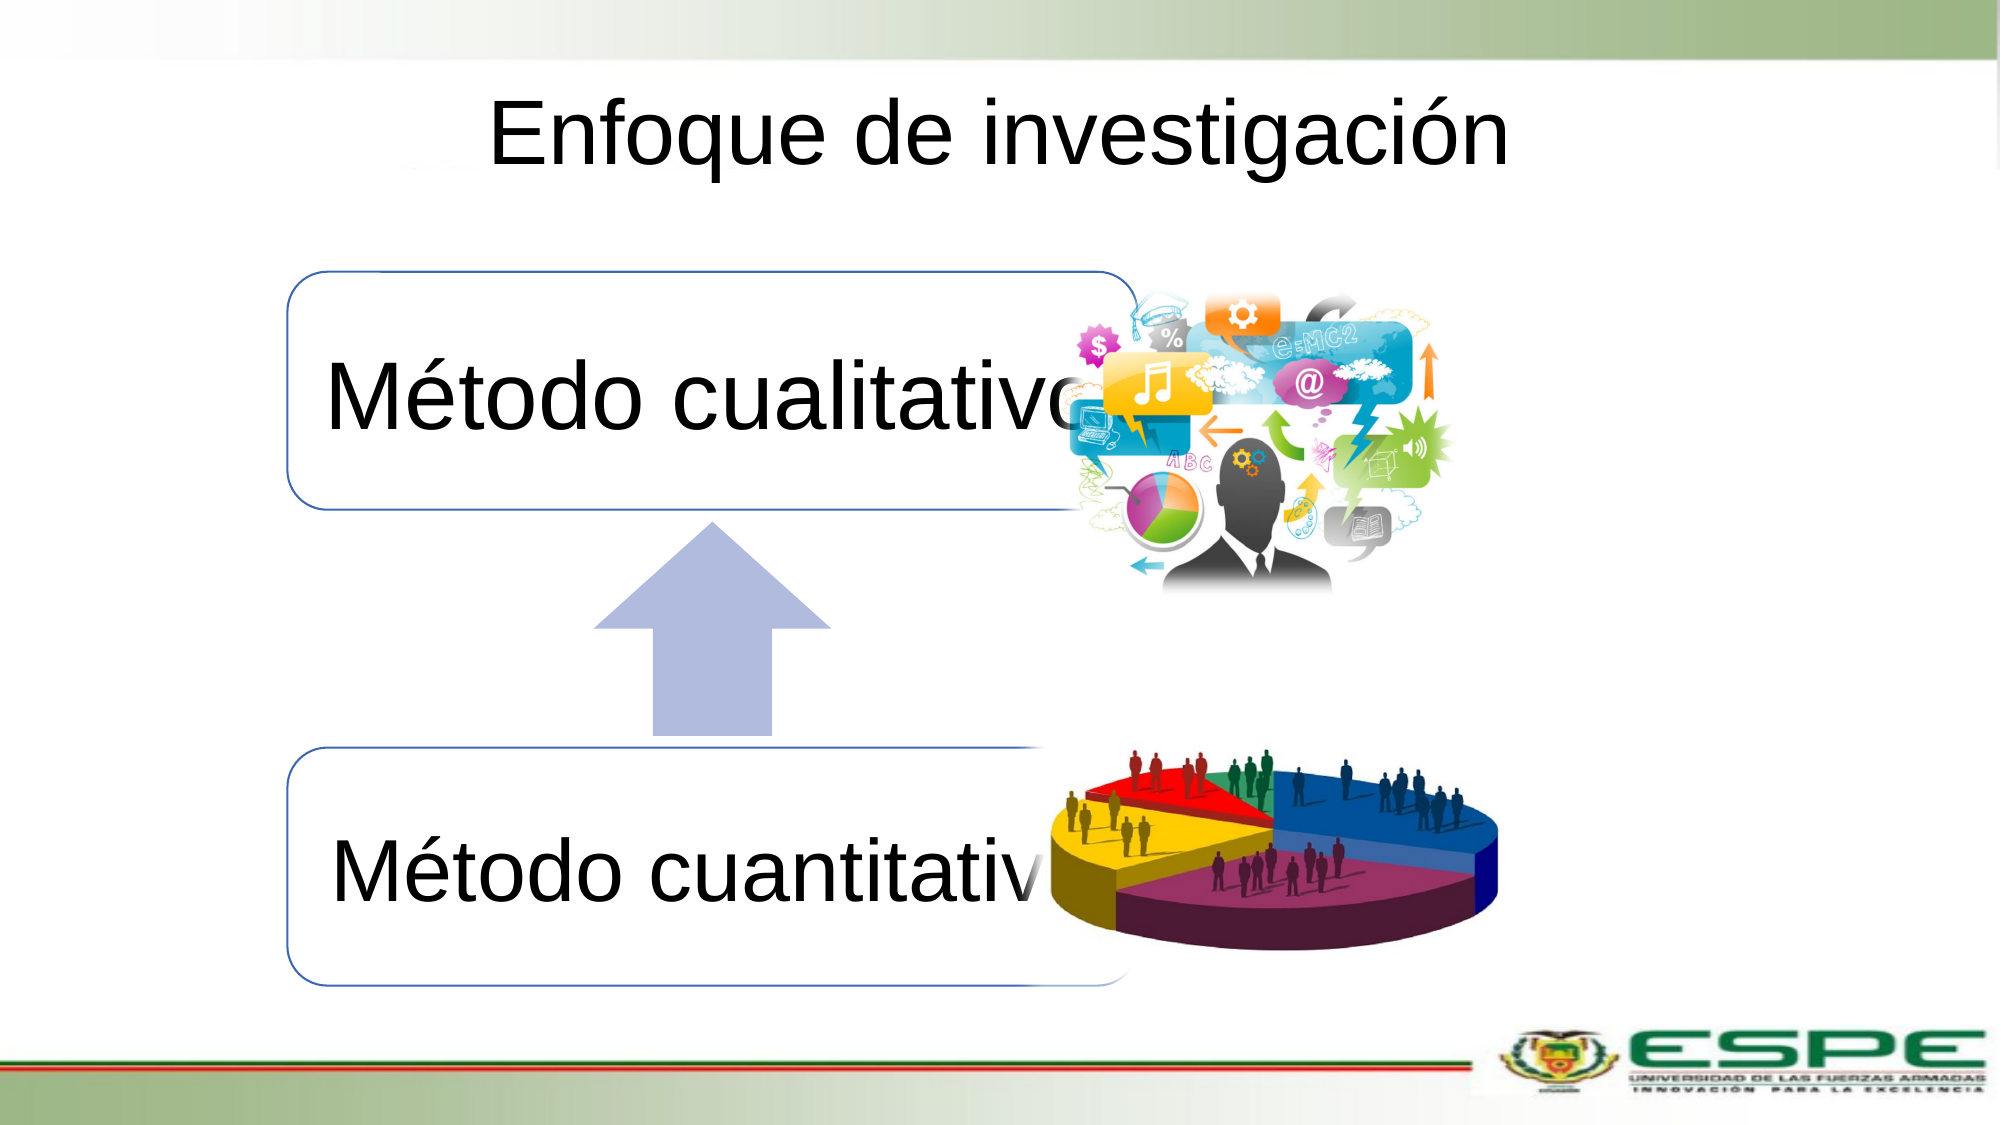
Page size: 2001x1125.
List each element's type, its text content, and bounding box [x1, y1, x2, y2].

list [287, 271, 1138, 986]
title Enfoque de investigación [137, 169, 1863, 299]
picture [0, 0, 2000, 169]
picture [1051, 287, 1460, 597]
picture [0, 695, 2000, 1125]
